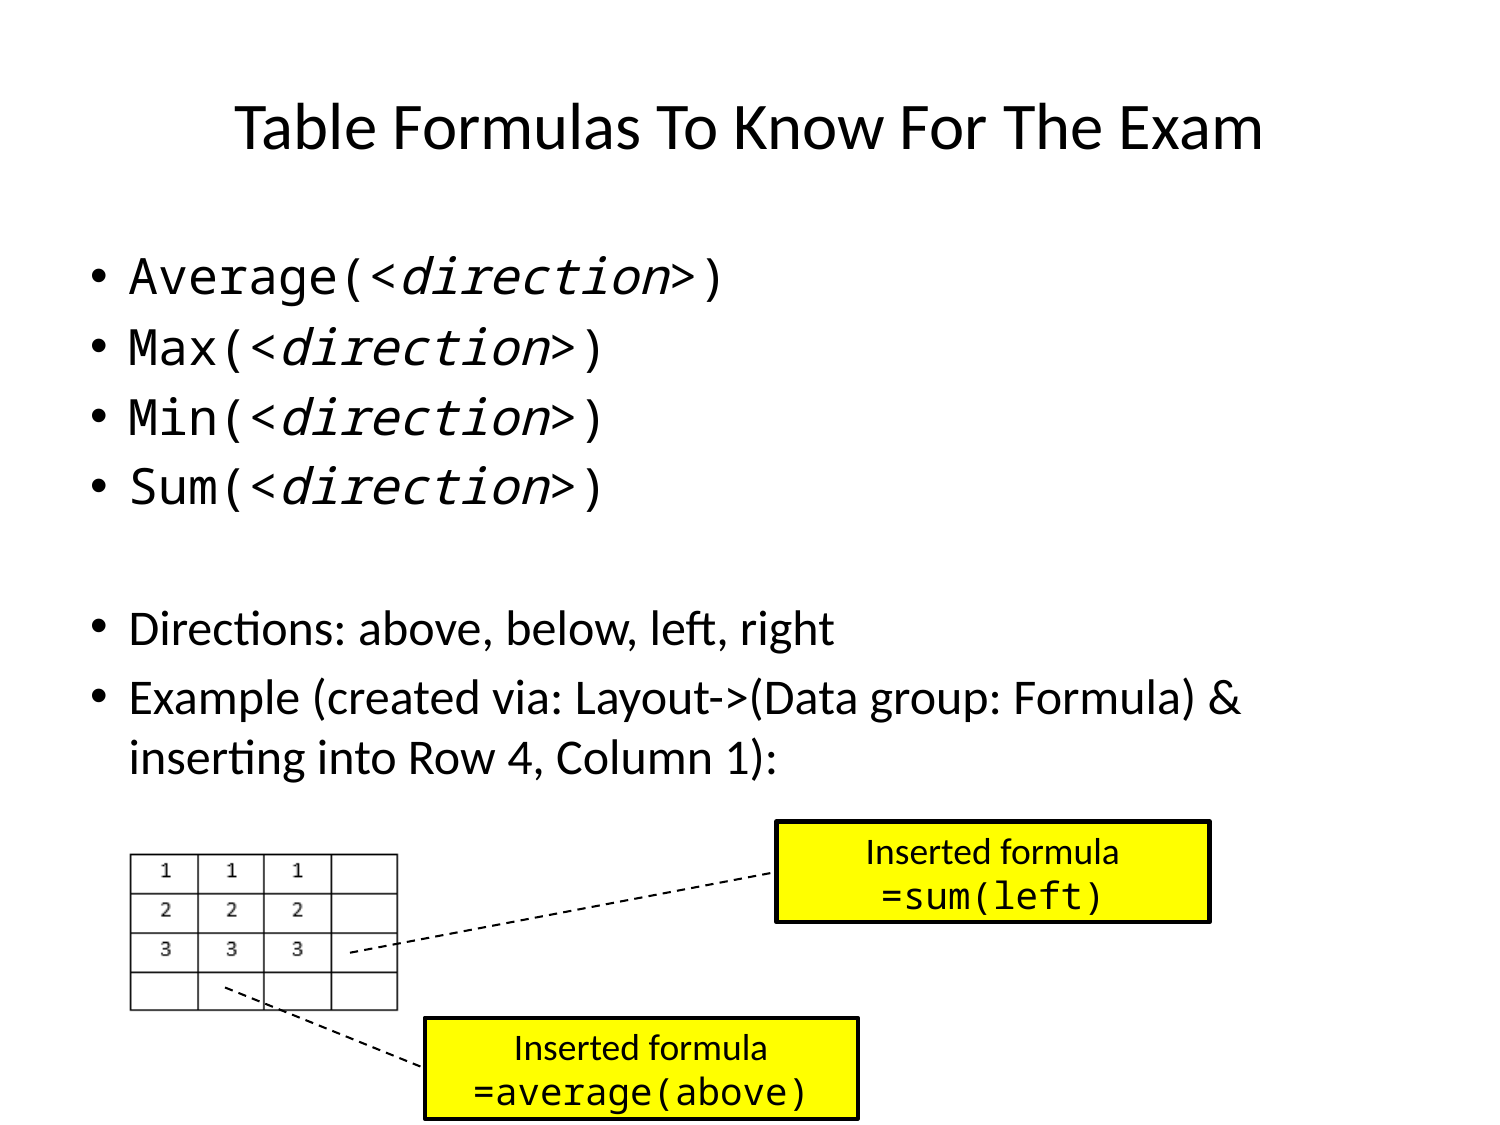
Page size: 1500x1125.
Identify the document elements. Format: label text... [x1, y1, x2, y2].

picture [116, 843, 414, 1019]
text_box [349, 821, 1210, 954]
title Table Formulas To Know For The Exam [75, 45, 1425, 200]
list Average(<direction>) Max(<direction>) Min(<direction>) Sum(<direction>) Directions: above, below, left, right Example (created via: Layout->(Data group: Formula) & inserting into Row 4, Column 1): [75, 237, 1425, 1063]
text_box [224, 987, 858, 1120]
